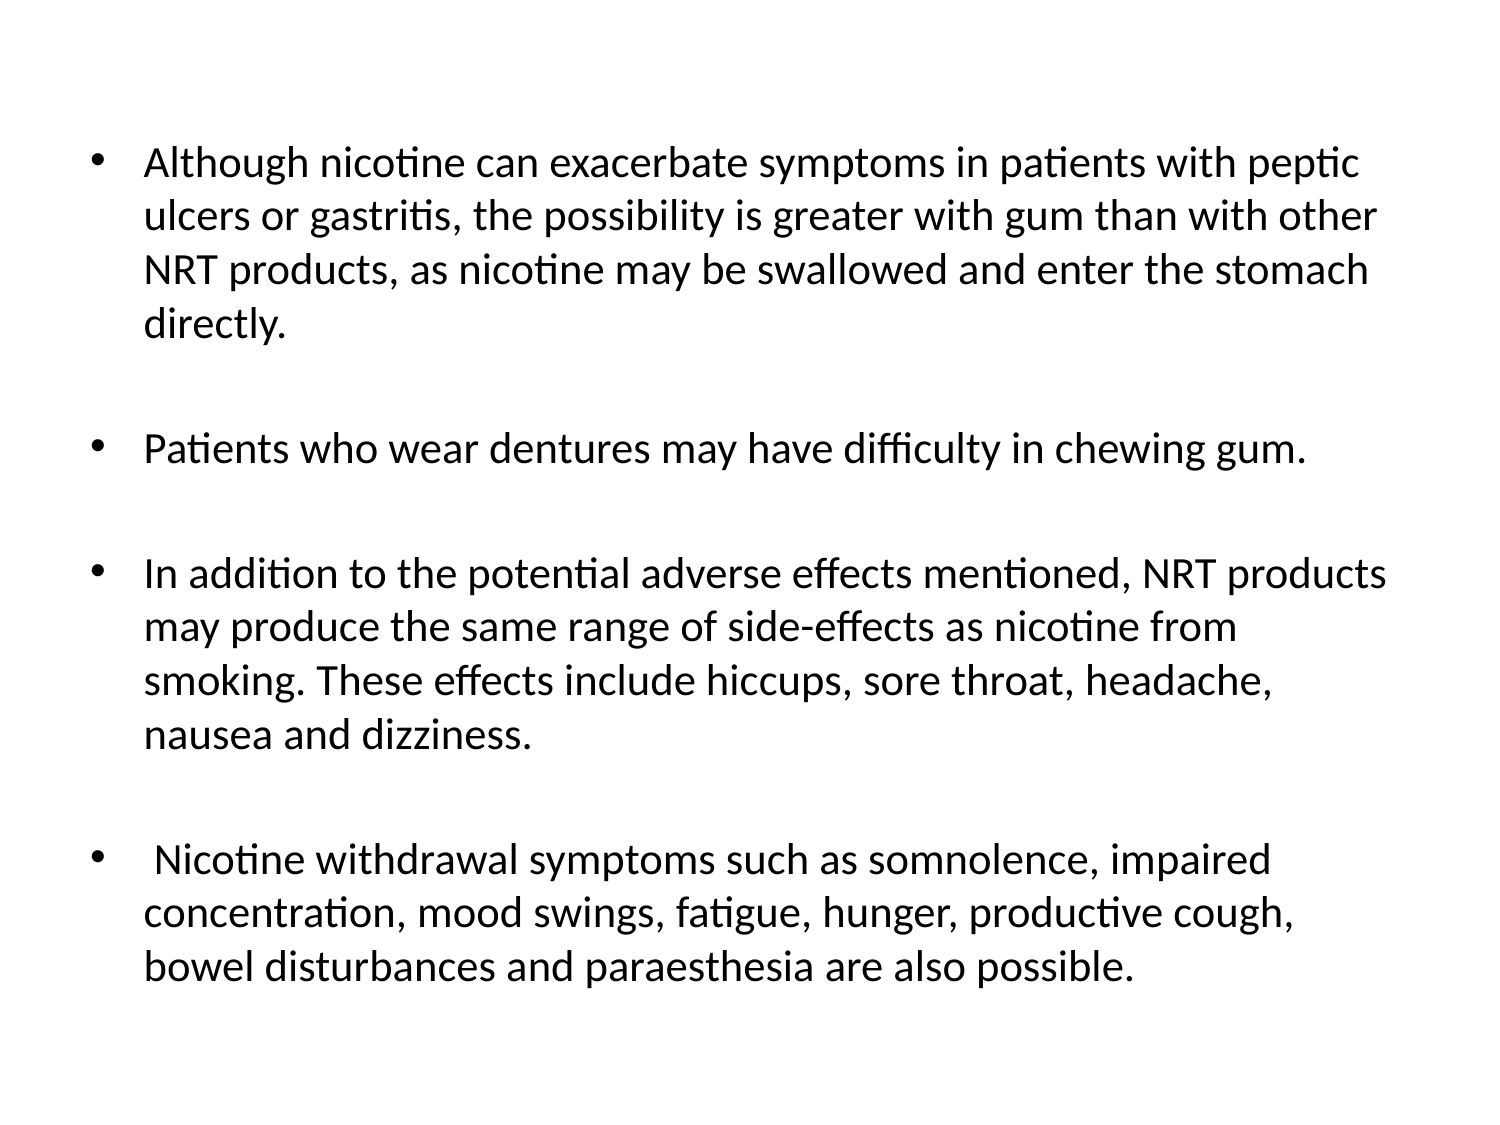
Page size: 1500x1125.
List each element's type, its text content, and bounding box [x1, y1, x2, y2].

list Although nicotine can exacerbate symptoms in patients with peptic ulcers or gastritis, the possibility is greater with gum than with other NRT products, as nicotine may be swallowed and enter the stomach directly. Patients who wear dentures may have difficulty in chewing gum. In addition to the potential adverse effects mentioned, NRT products may produce the same range of side-effects as nicotine from smoking. These effects include hiccups, sore throat, headache, nausea and dizziness. Nicotine withdrawal symptoms such as somnolence, impaired concentration, mood swings, fatigue, hunger, productive cough, bowel disturbances and paraesthesia are also possible. [75, 125, 1425, 1005]
